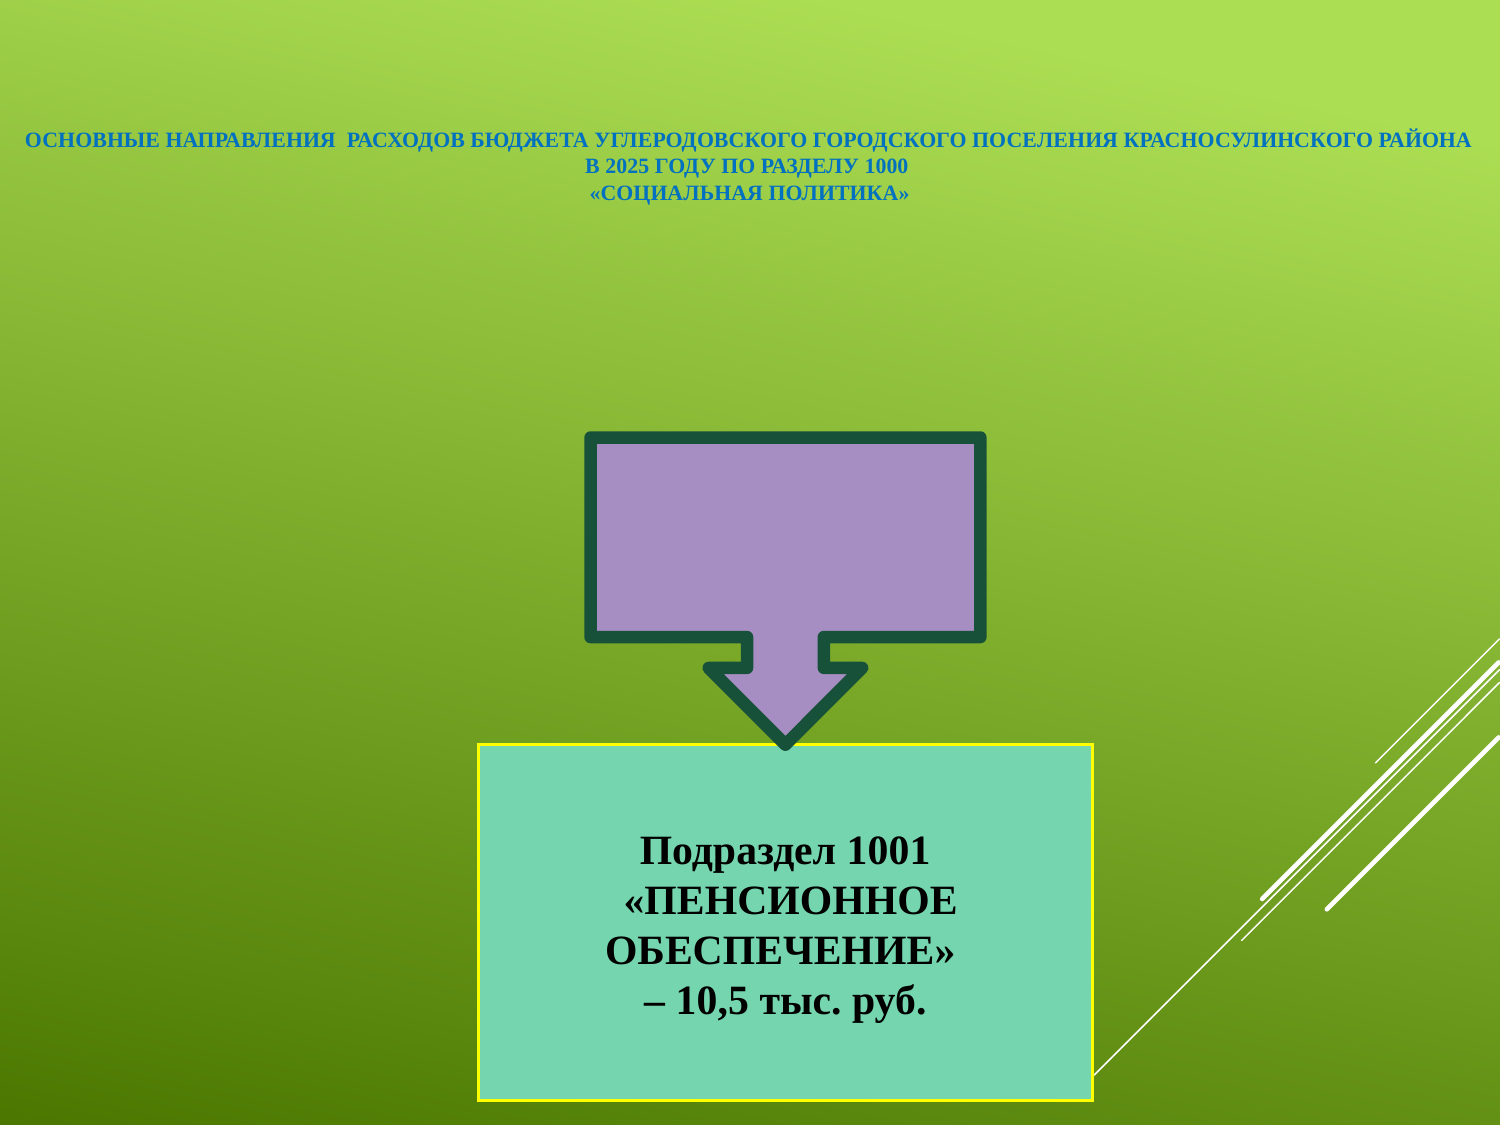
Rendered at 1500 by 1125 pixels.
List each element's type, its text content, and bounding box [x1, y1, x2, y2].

text_box [589, 436, 982, 746]
text_box Подраздел 1001 «ПЕНСИОННОЕ ОБЕСПЕЧЕНИЕ» – 10,5 тыс. руб. [478, 744, 1093, 1101]
title Основные направления расходов бюджета УГЛЕРОДОВСКОГО ГОРОДСКОГО ПОСЕЛЕНИЯ КРАСНОСУЛИНСКОГО РАЙОНА в 2025 году по разделу 1000 «СОЦИАЛЬНАЯ ПОЛИТИКА» [0, 1, 1500, 212]
